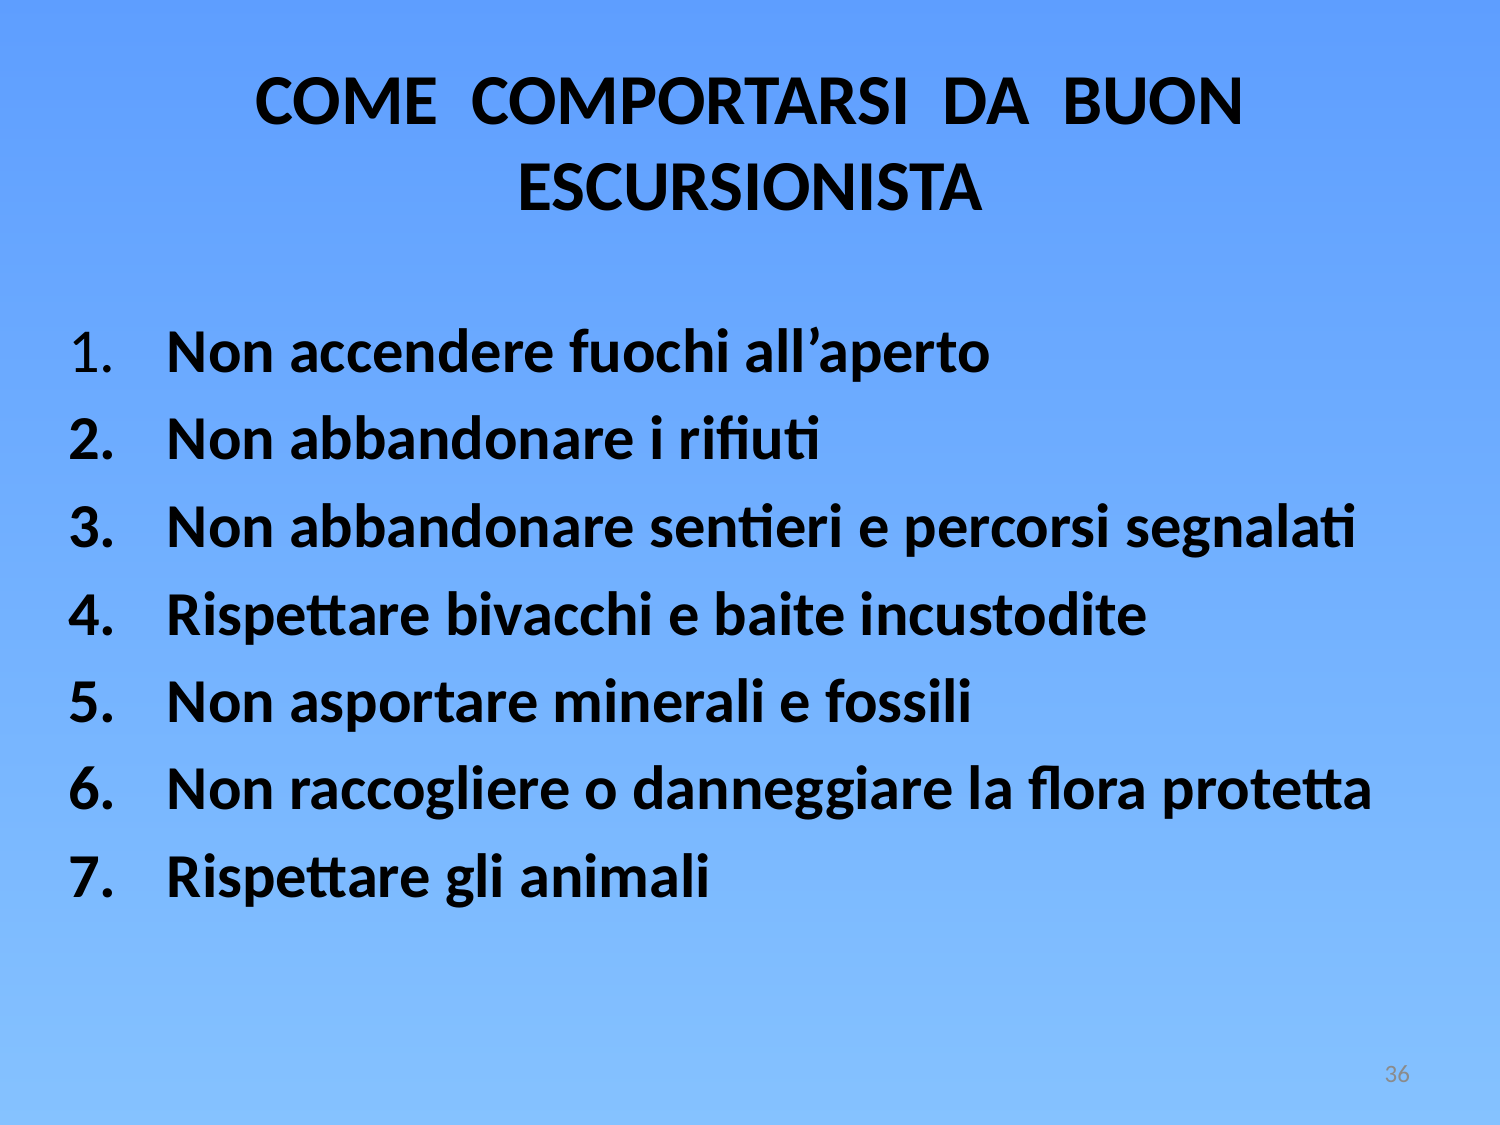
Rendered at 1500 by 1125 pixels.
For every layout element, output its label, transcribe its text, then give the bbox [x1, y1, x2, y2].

list Non accendere fuochi all’aperto Non abbandonare i rifiuti Non abbandonare sentieri e percorsi segnalati Rispettare bivacchi e baite incustodite Non asportare minerali e fossili Non raccogliere o danneggiare la flora protetta Rispettare gli animali [53, 302, 1404, 1045]
slide_number 36 [1074, 1042, 1425, 1103]
title COME COMPORTARSI DA BUON ESCURSIONISTA [75, 45, 1425, 233]
